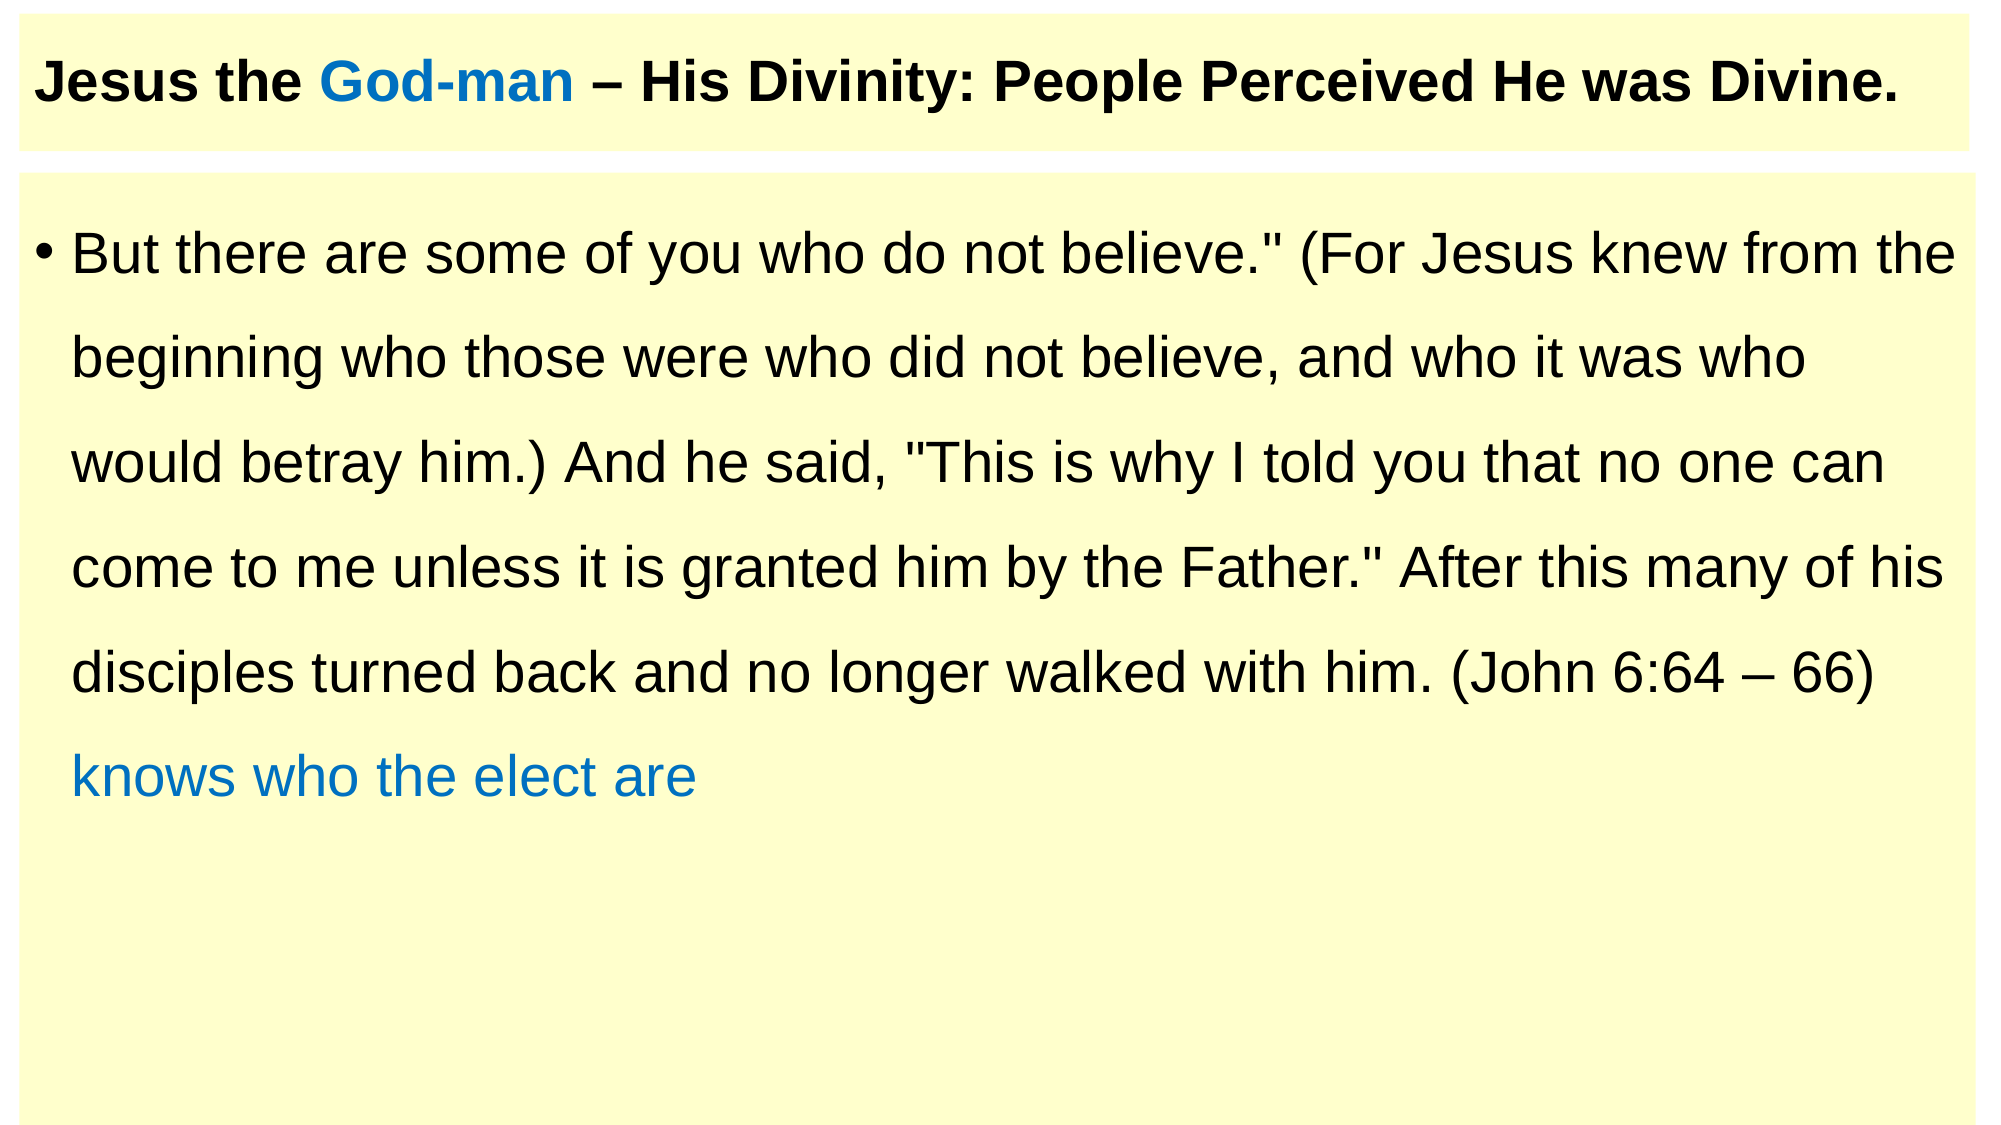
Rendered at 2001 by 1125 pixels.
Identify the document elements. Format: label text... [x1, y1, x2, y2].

title Jesus the God-man – His Divinity: People Perceived He was Divine. [19, 13, 1970, 152]
list But there are some of you who do not believe." (For Jesus knew from the beginning who those were who did not believe, and who it was who would betray him.) And he said, "This is why I told you that no one can come to me unless it is granted him by the Father." After this many of his disciples turned back and no longer walked with him. (John 6:64 – 66) knows who the elect are [19, 172, 1976, 1125]
